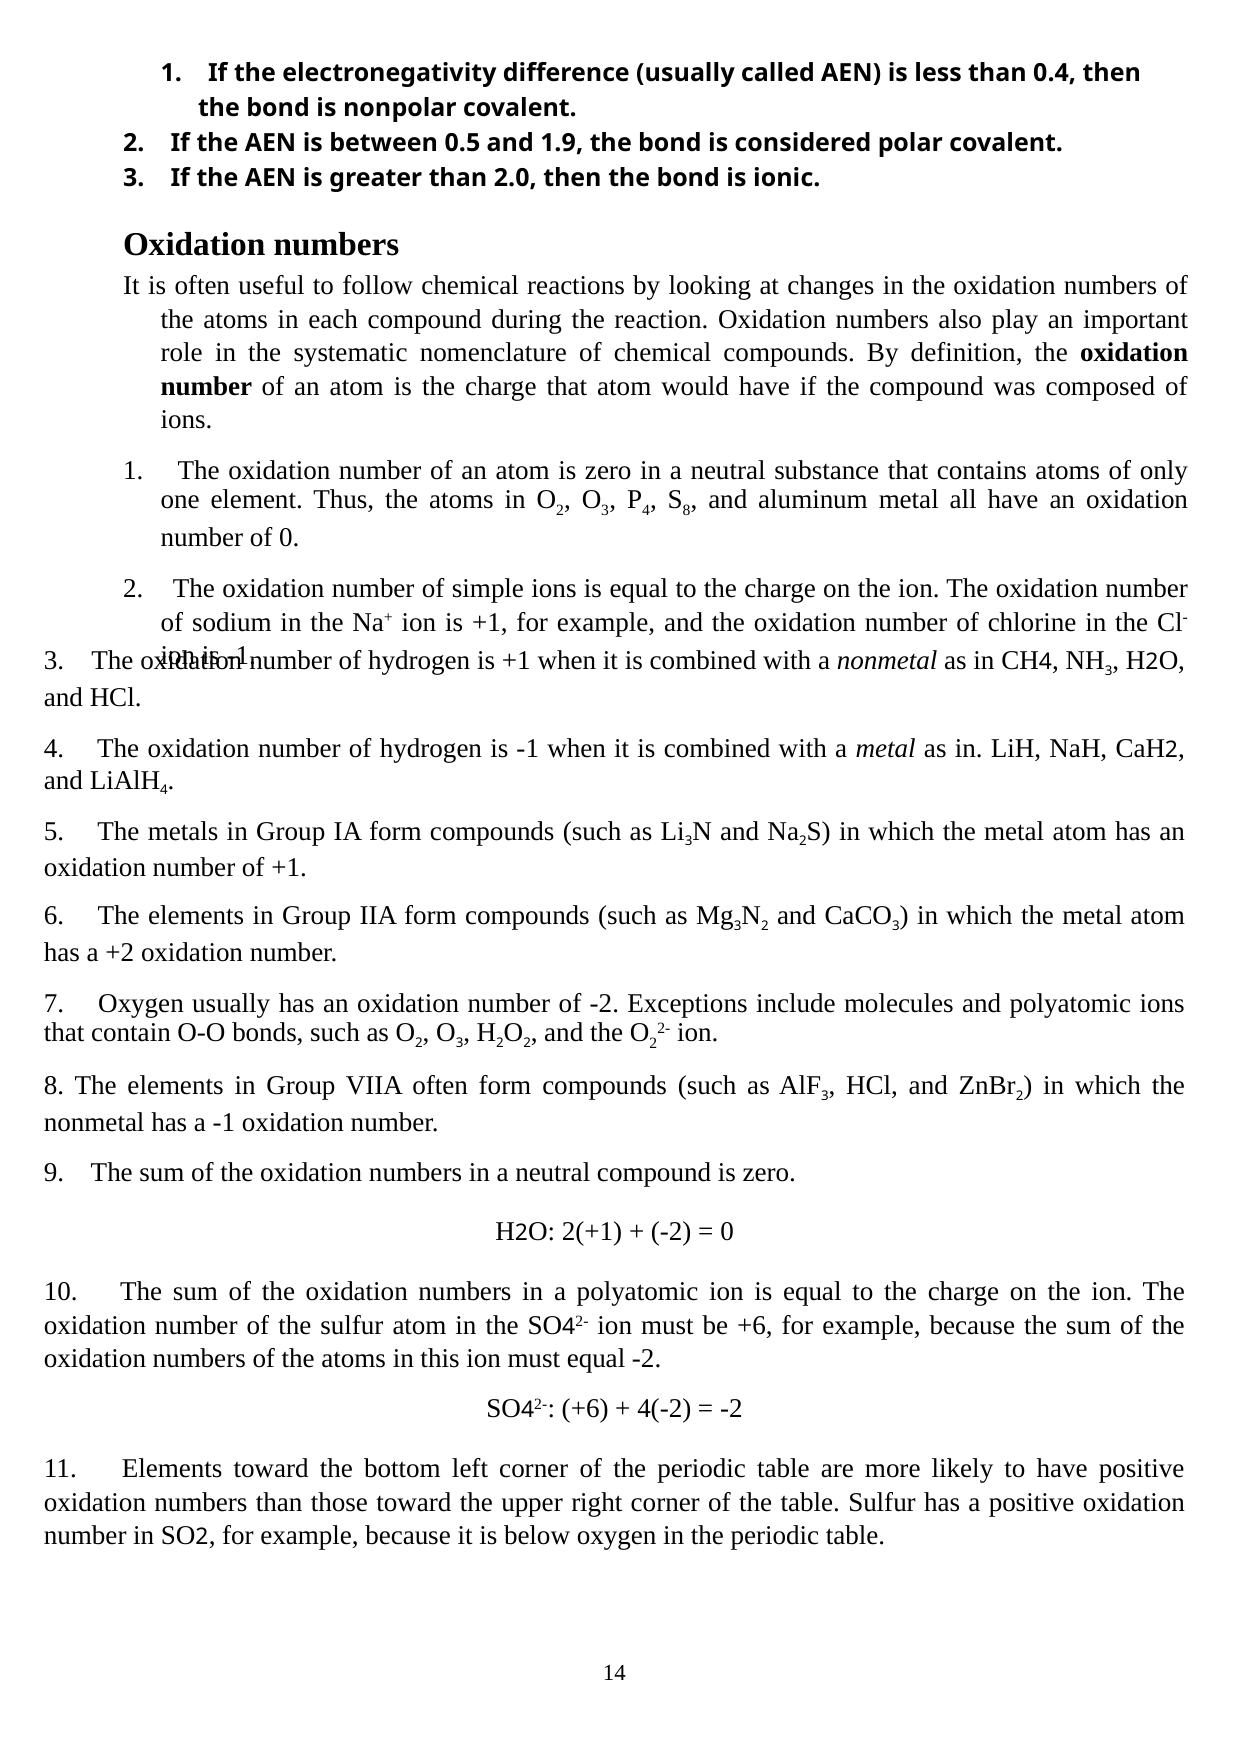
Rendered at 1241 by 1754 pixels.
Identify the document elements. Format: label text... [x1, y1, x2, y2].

text_box 1. If the electronegativity difference (usually called AEN) is less than 0.4, then the bond is nonpolar covalent. 2. If the AEN is between 0.5 and 1.9, the bond is considered polar covalent. 3. If the AEN is greater than 2.0, then the bond is ionic. Oxidation numbers It is often useful to follow chemical reactions by looking at changes in the oxidation numbers of the atoms in each compound during the reaction. Oxidation numbers also play an important role in the systematic nomenclature of chemical compounds. By definition, the oxidation number of an atom is the charge that atom would have if the compound was composed of ions. 1. The oxidation number of an atom is zero in a neutral substance that contains atoms of only one element. Thus, the atoms in O2, O3, P4, S8, and aluminum metal all have an oxidation number of 0. 2. The oxidation number of simple ions is equal to the charge on the ion. The oxidation number of sodium in the Na+ ion is +1, for example, and the oxidation number of chlorine in the Cl- ion is -1. [43, 51, 1188, 666]
text_box 3. The oxidation number of hydrogen is +1 when it is combined with a nonmetal as in CH4, NH3, H2O, and HCl. 4. The oxidation number of hydrogen is -1 when it is combined with a metal as in. LiH, NaH, CaH2, and LiAlH4. 5. The metals in Group IA form compounds (such as Li3N and Na2S) in which the metal atom has an oxidation number of +1. 6. The elements in Group IIA form compounds (such as Mg3N2 and CaCO3) in which the metal atom has a +2 oxidation number. 7. Oxygen usually has an oxidation number of -2. Exceptions include molecules and polyatomic ions that contain O-O bonds, such as O2, O3, H2O2, and the O22- ion. 8. The elements in Group VIIA often form compounds (such as AlF3, HCl, and ZnBr2) in which the nonmetal has a -1 oxidation number. 9. The sum of the oxidation numbers in a neutral compound is zero. H2O: 2(+1) + (-2) = 0 10. The sum of the oxidation numbers in a polyatomic ion is equal to the charge on the ion. The oxidation number of the sulfur atom in the SO42- ion must be +6, for example, because the sum of the oxidation numbers of the atoms in this ion must equal -2. SO42-: (+6) + 4(-2) = -2 11. Elements toward the bottom left corner of the periodic table are more likely to have positive oxidation numbers than those toward the upper right corner of the table. Sulfur has a positive oxidation number in SO2, for example, because it is below oxygen in the periodic table. 14 [43, 643, 1185, 1665]
